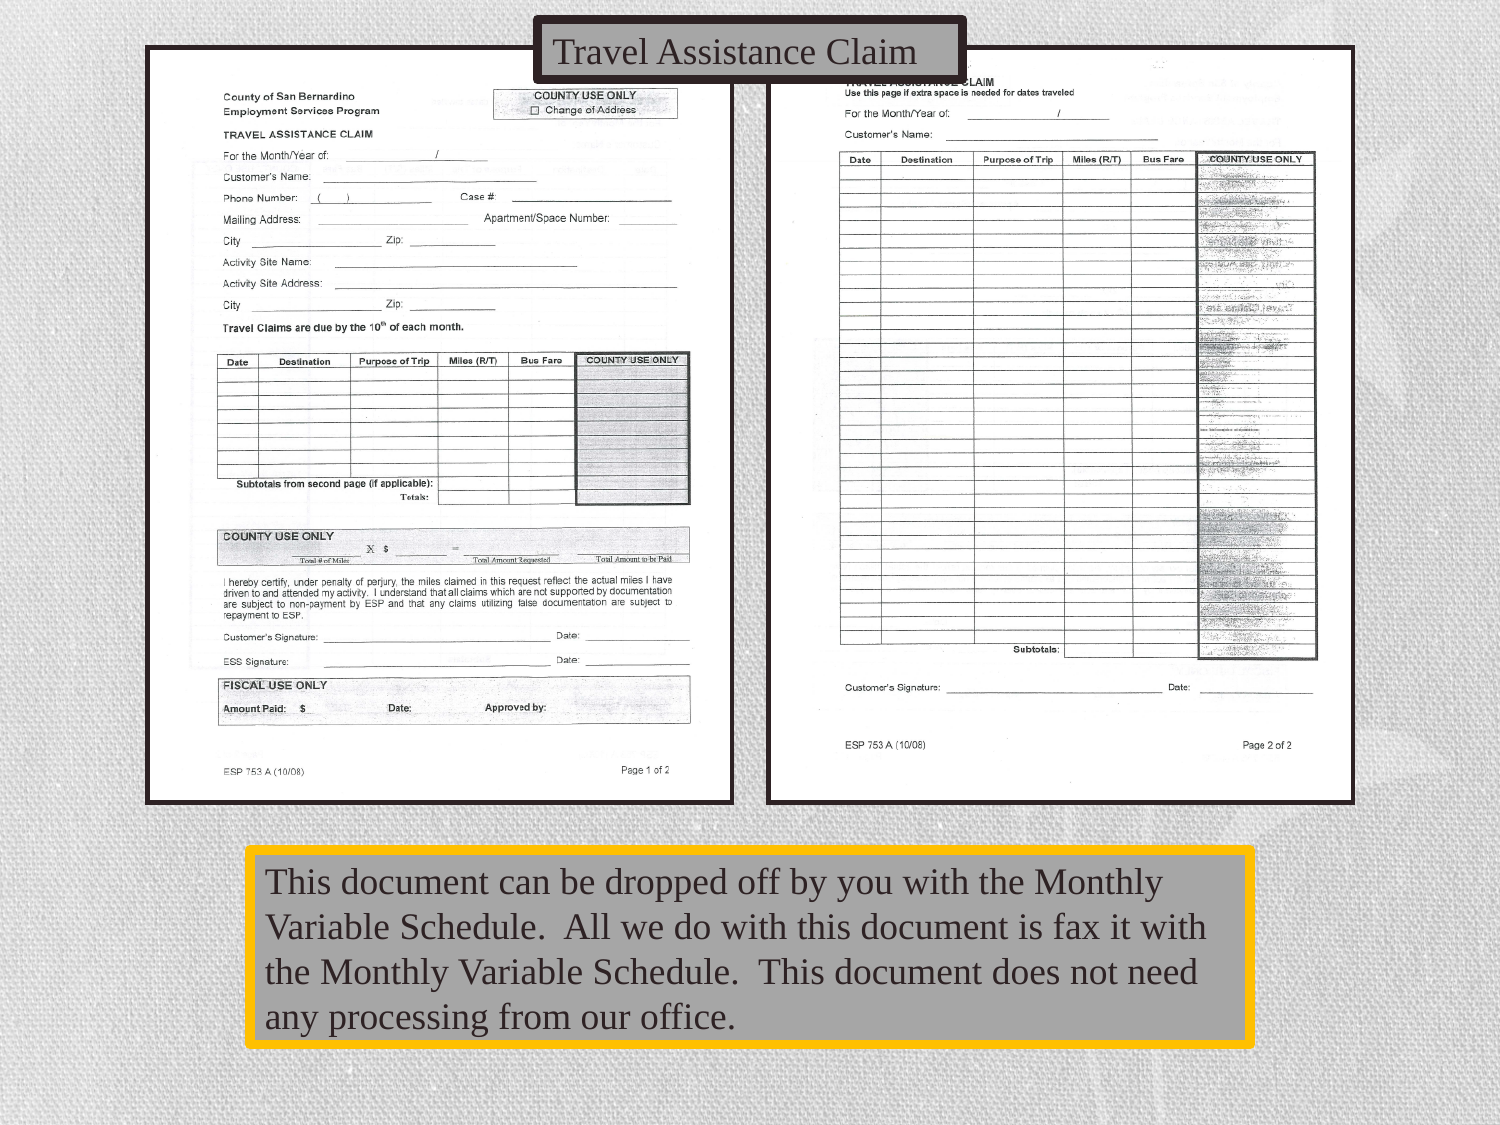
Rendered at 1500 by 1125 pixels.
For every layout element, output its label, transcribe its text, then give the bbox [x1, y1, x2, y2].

picture [149, 49, 731, 801]
picture [770, 49, 1352, 801]
text_box Travel Assistance Claim [537, 19, 963, 80]
text_box This document can be dropped off by you with the Monthly Variable Schedule. All we do with this document is fax it with the Monthly Variable Schedule. This document does not need any processing from our office. [249, 849, 1250, 1045]
